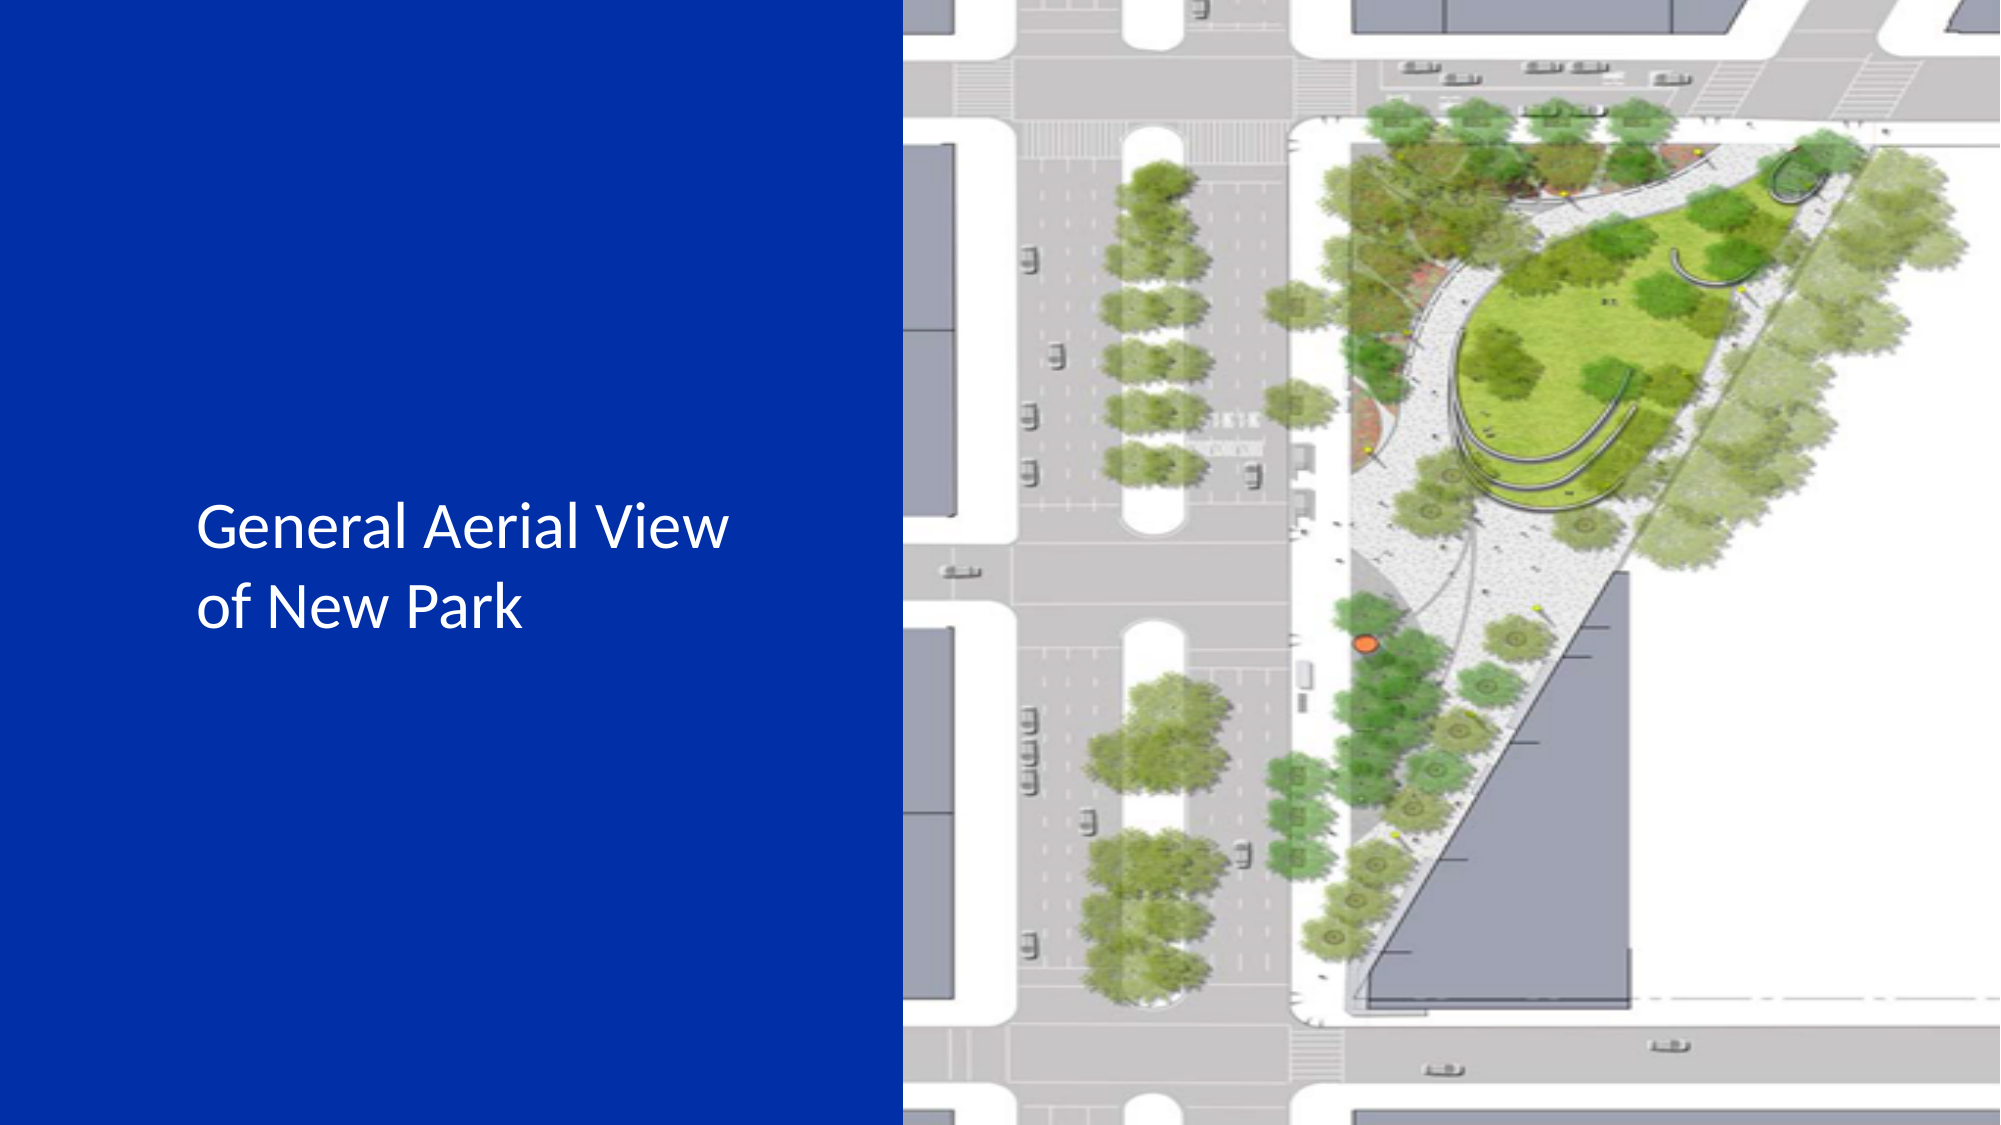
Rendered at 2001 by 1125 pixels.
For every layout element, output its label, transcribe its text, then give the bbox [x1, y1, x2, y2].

picture [903, 0, 2000, 1125]
text_box General Aerial View of New Park [181, 474, 793, 649]
